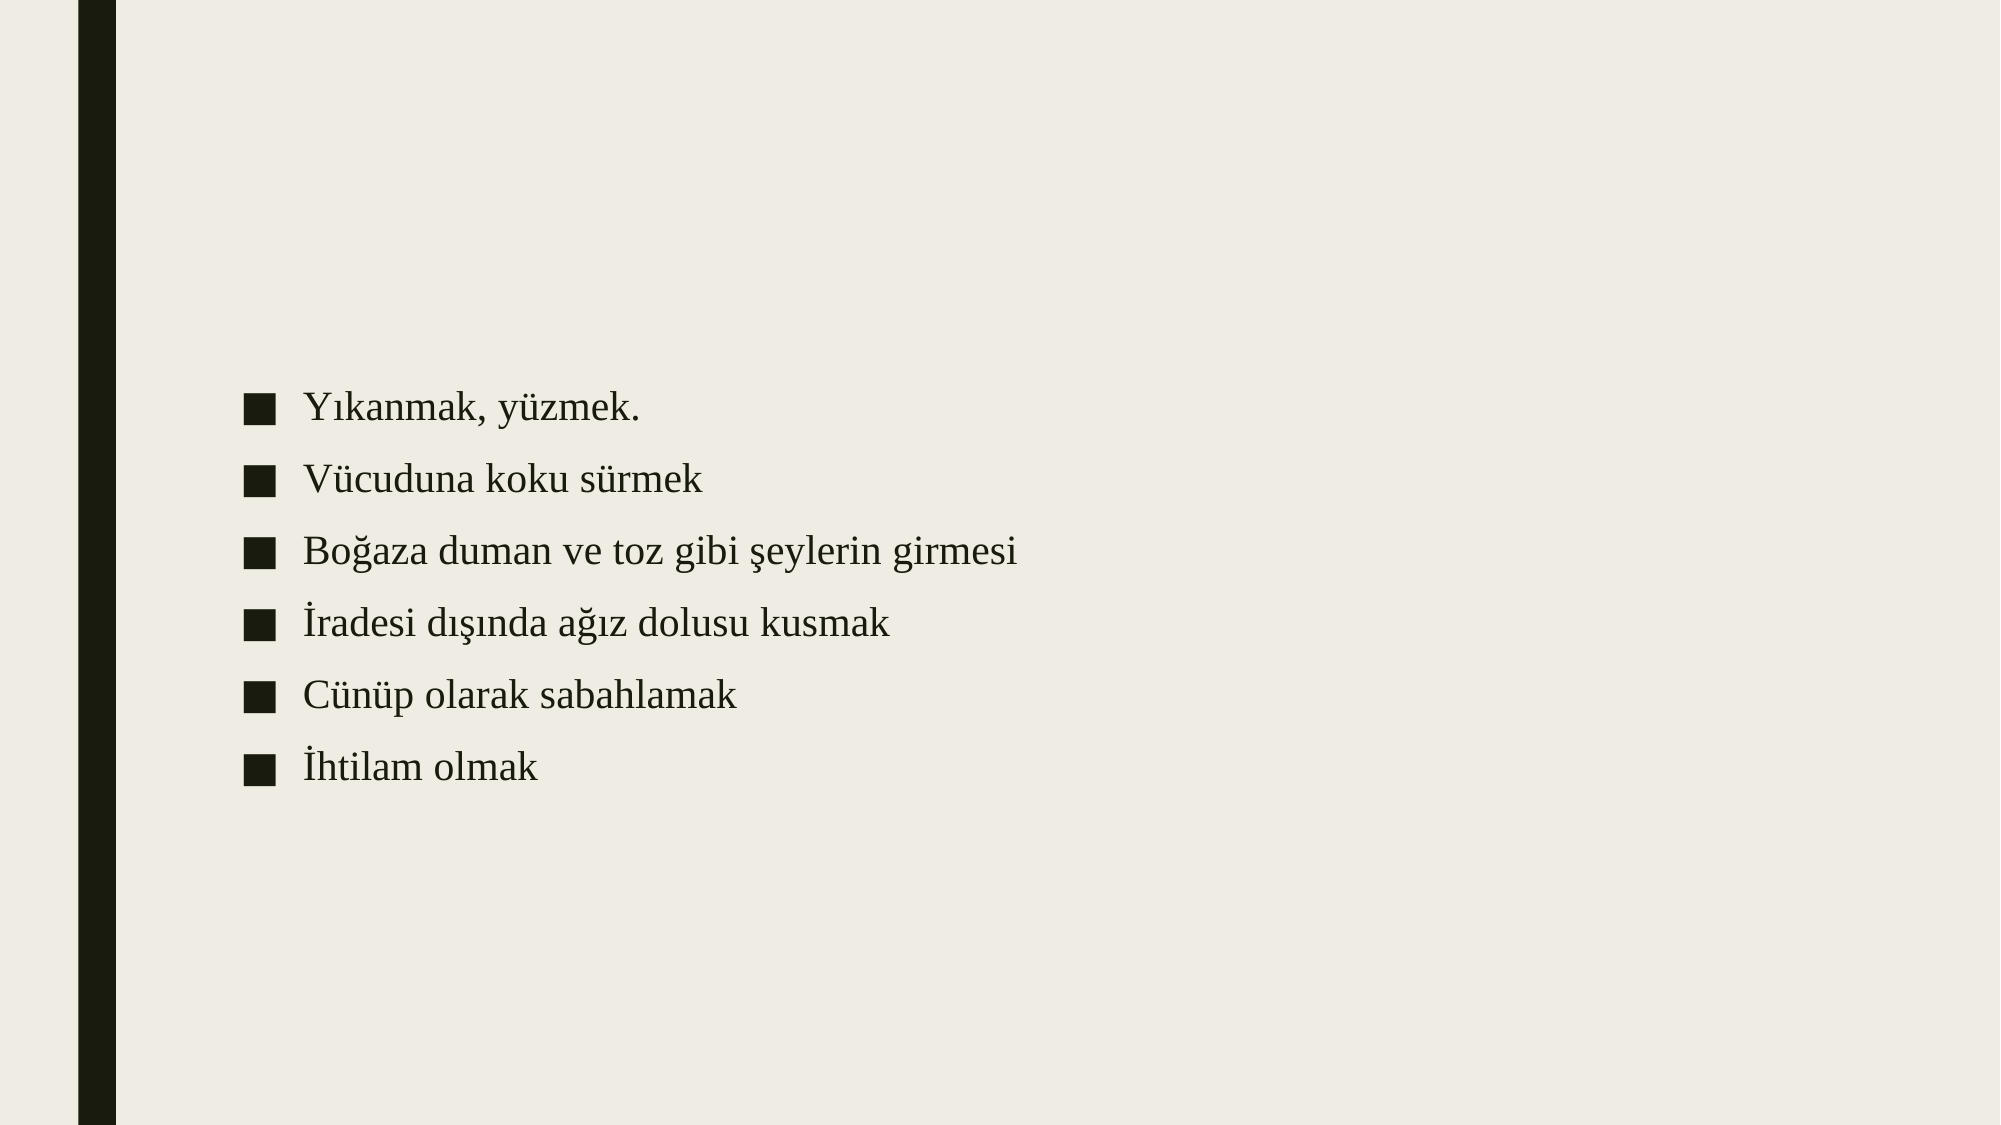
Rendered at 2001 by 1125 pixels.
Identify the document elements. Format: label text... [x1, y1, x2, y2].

list Yıkanmak, yüzmek. Vücuduna koku sürmek Boğaza duman ve toz gibi şeylerin girmesi İradesi dışında ağız dolusu kusmak Cünüp olarak sabahlamak İhtilam olmak [225, 375, 1800, 963]
